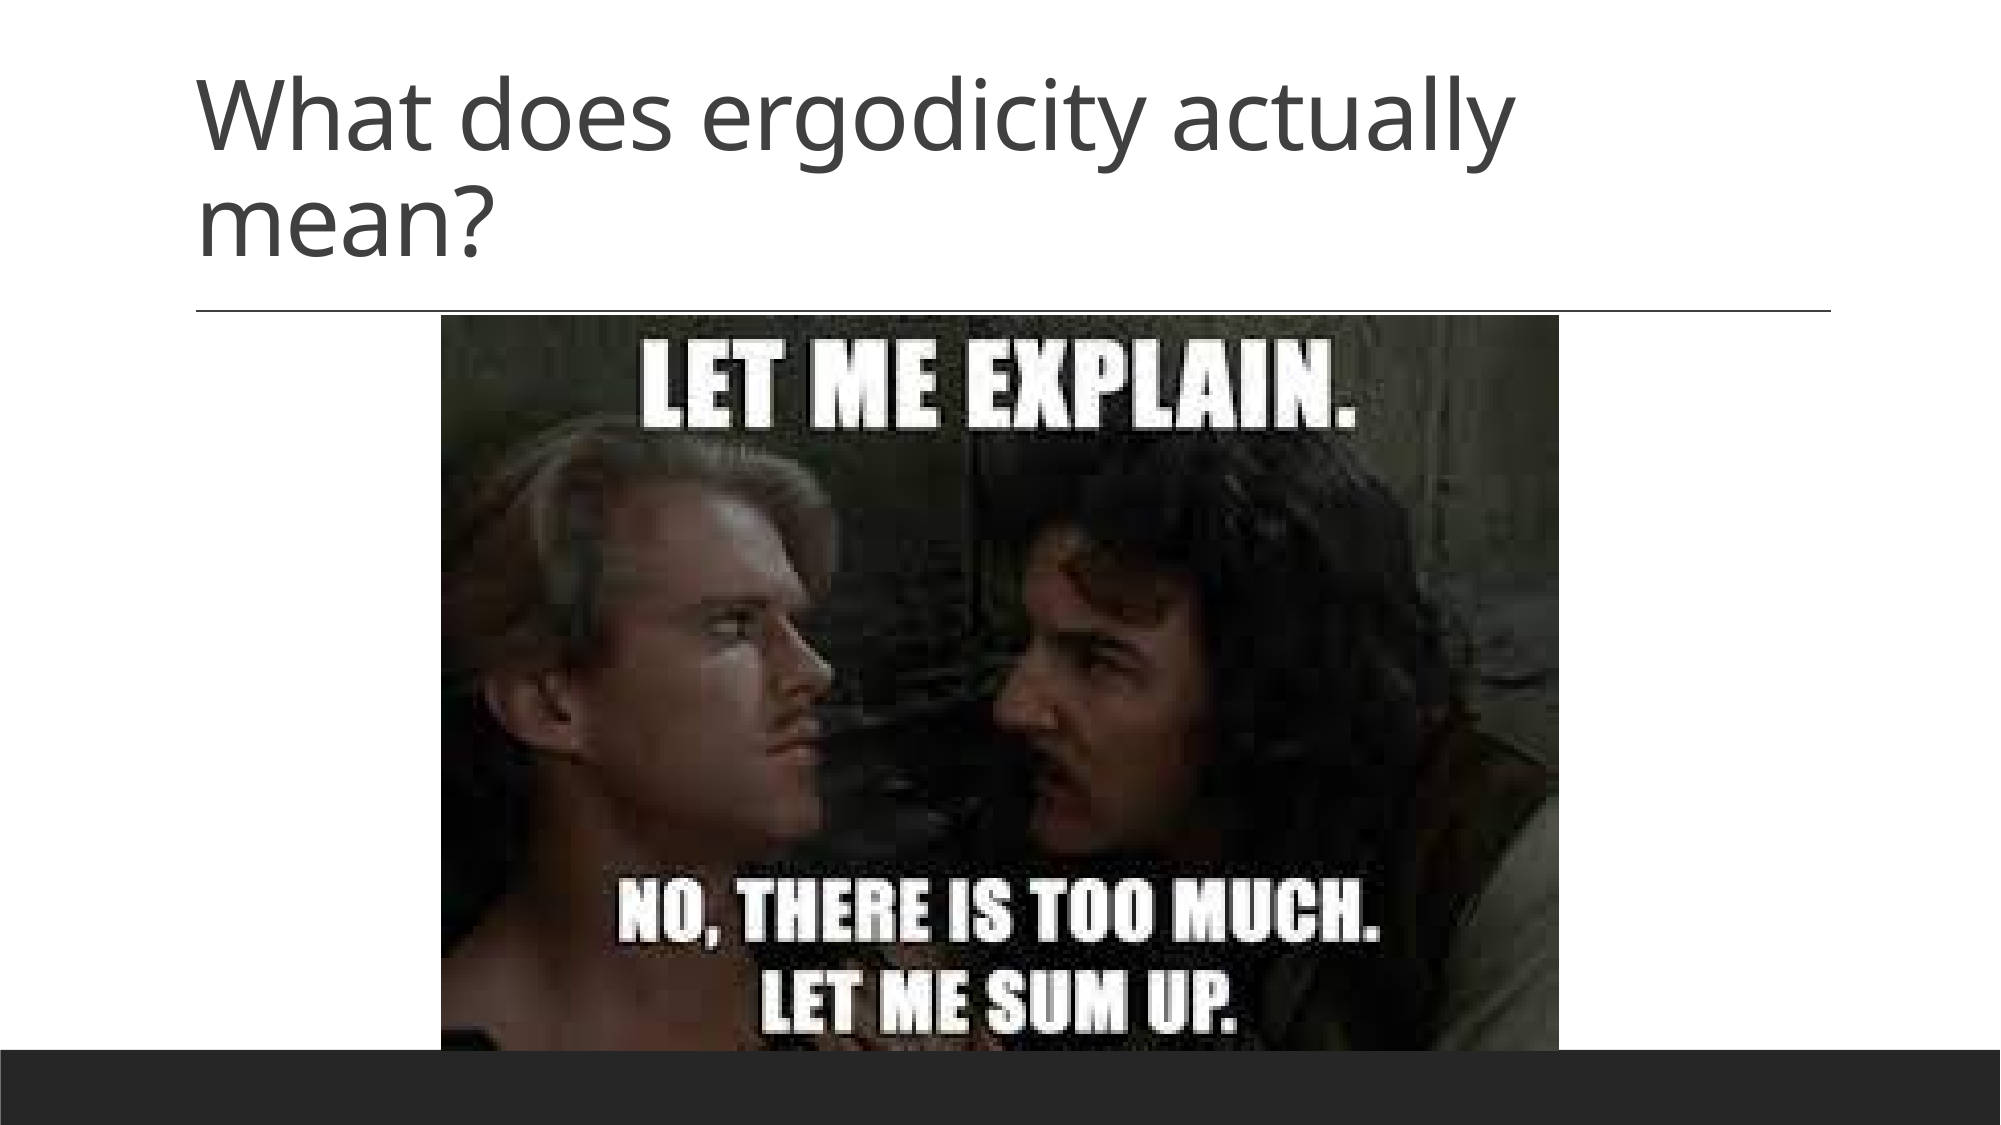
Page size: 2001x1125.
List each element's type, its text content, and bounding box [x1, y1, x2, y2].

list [440, 314, 1560, 1051]
title What does ergodicity actually mean? [180, 47, 1830, 285]
